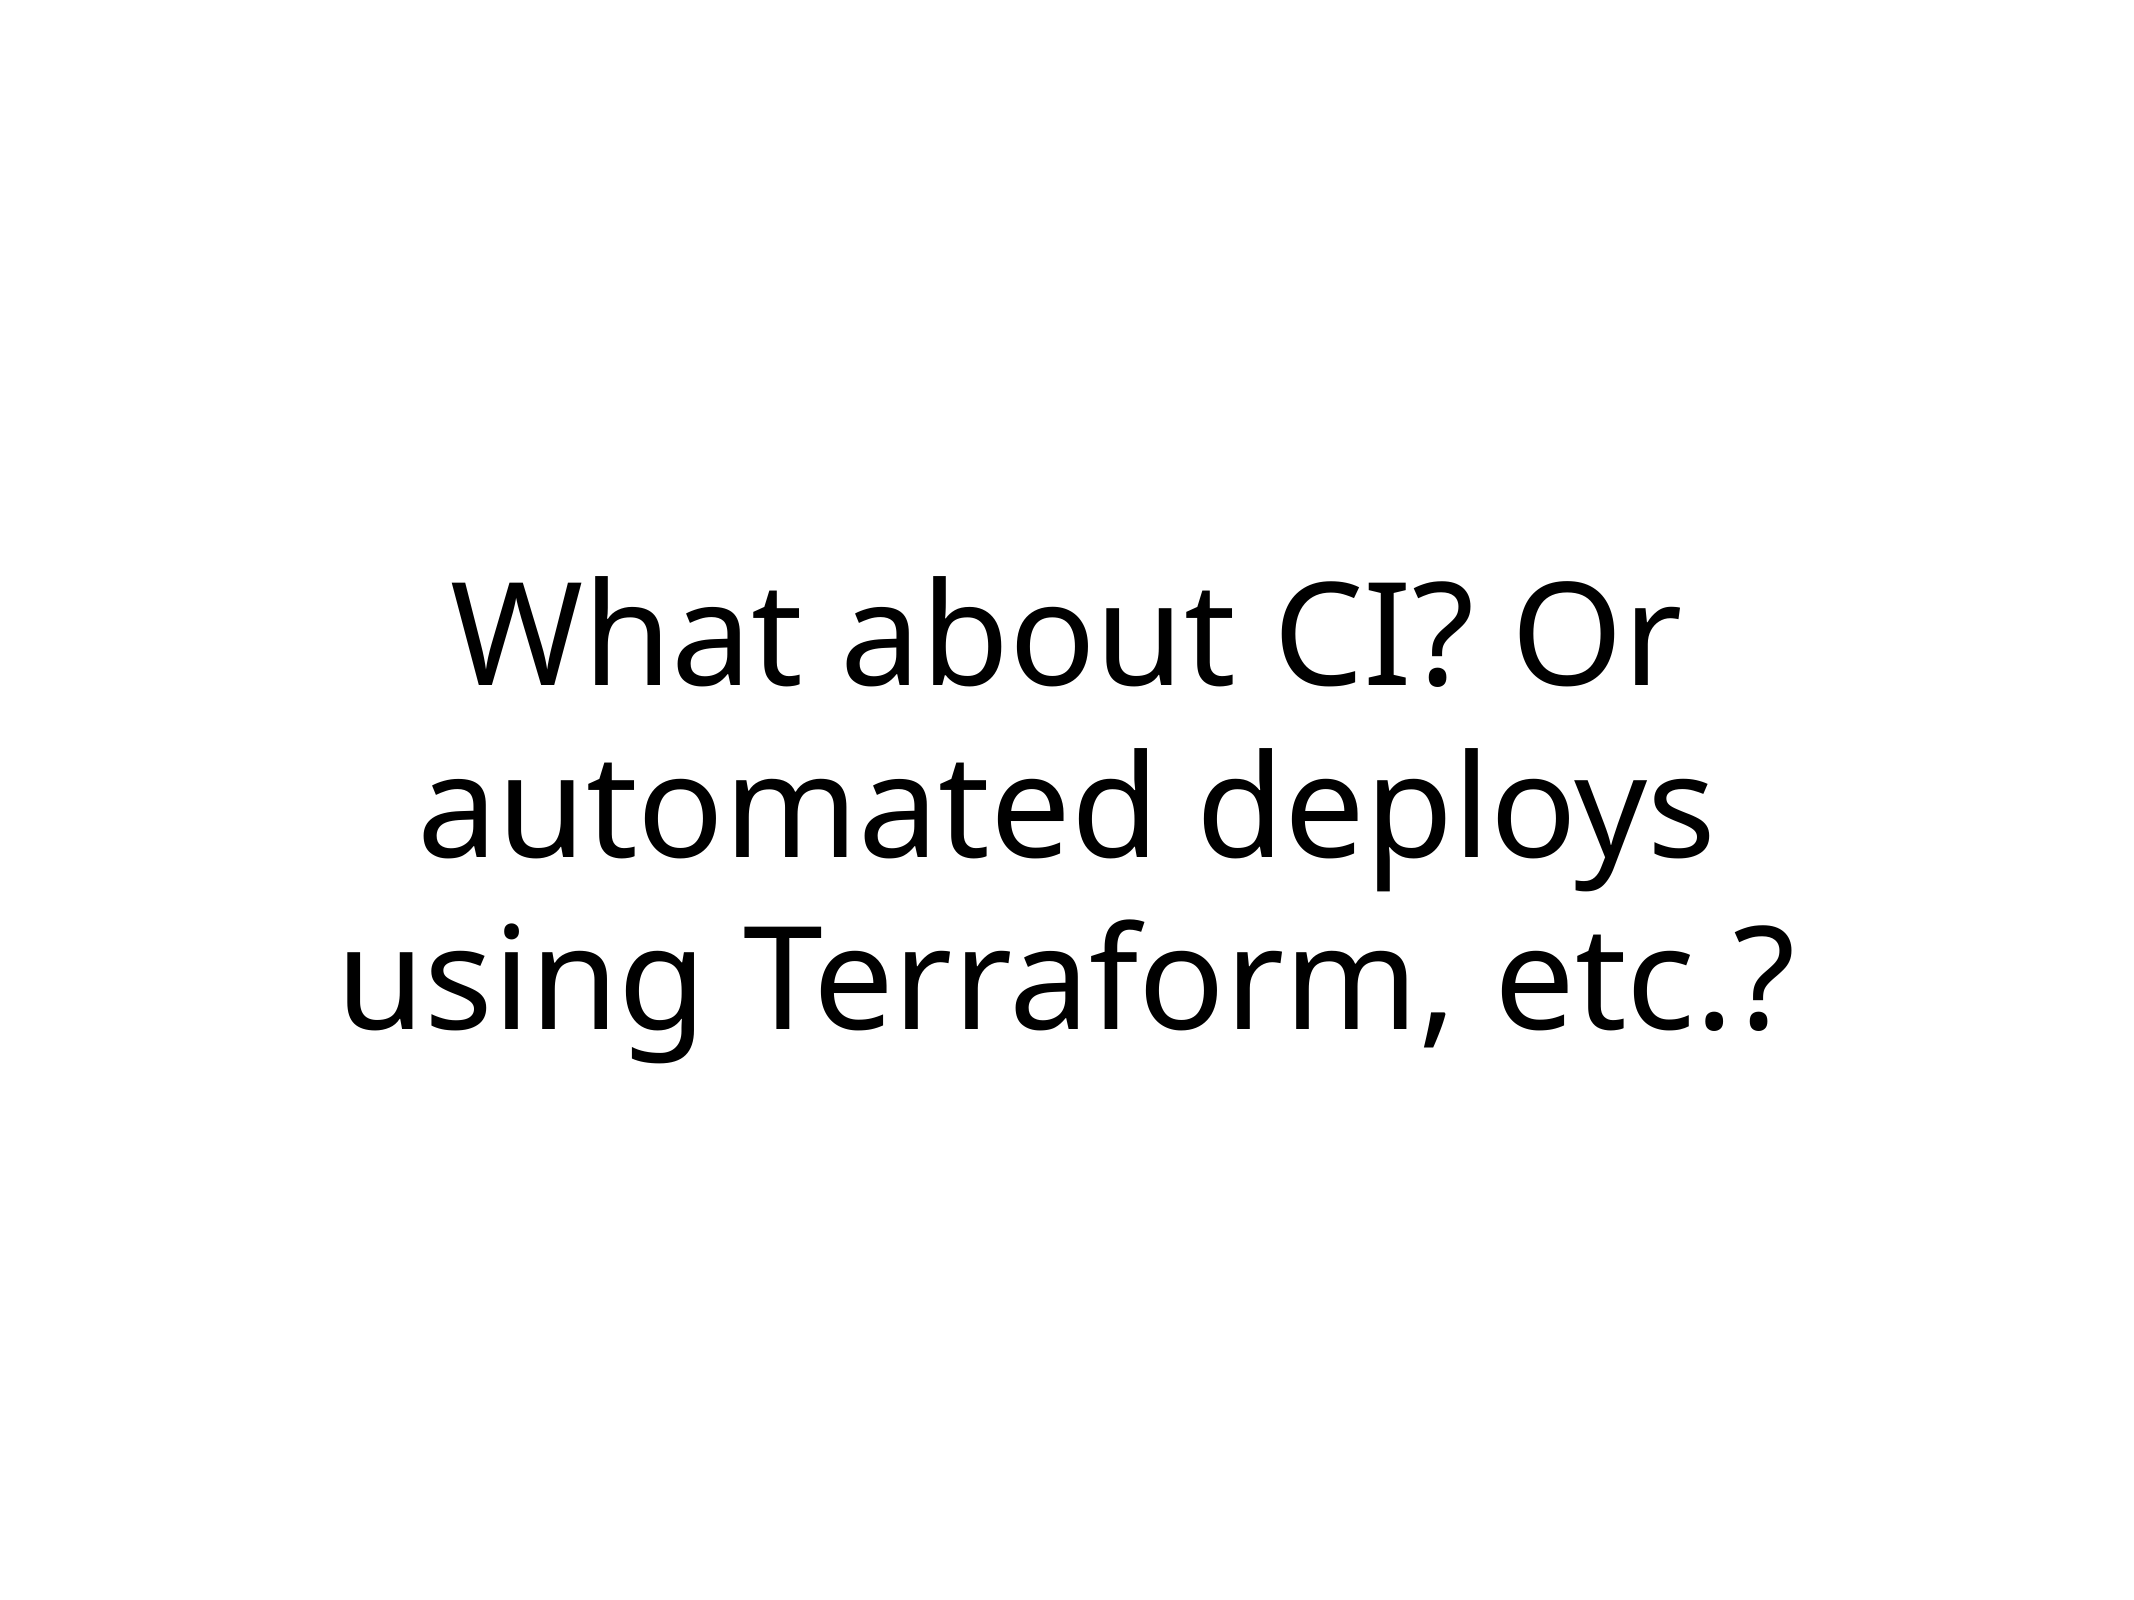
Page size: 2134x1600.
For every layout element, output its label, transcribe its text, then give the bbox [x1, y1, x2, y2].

title What about CI? Or automated deploys using Terraform, etc.? [207, 528, 1926, 1072]
